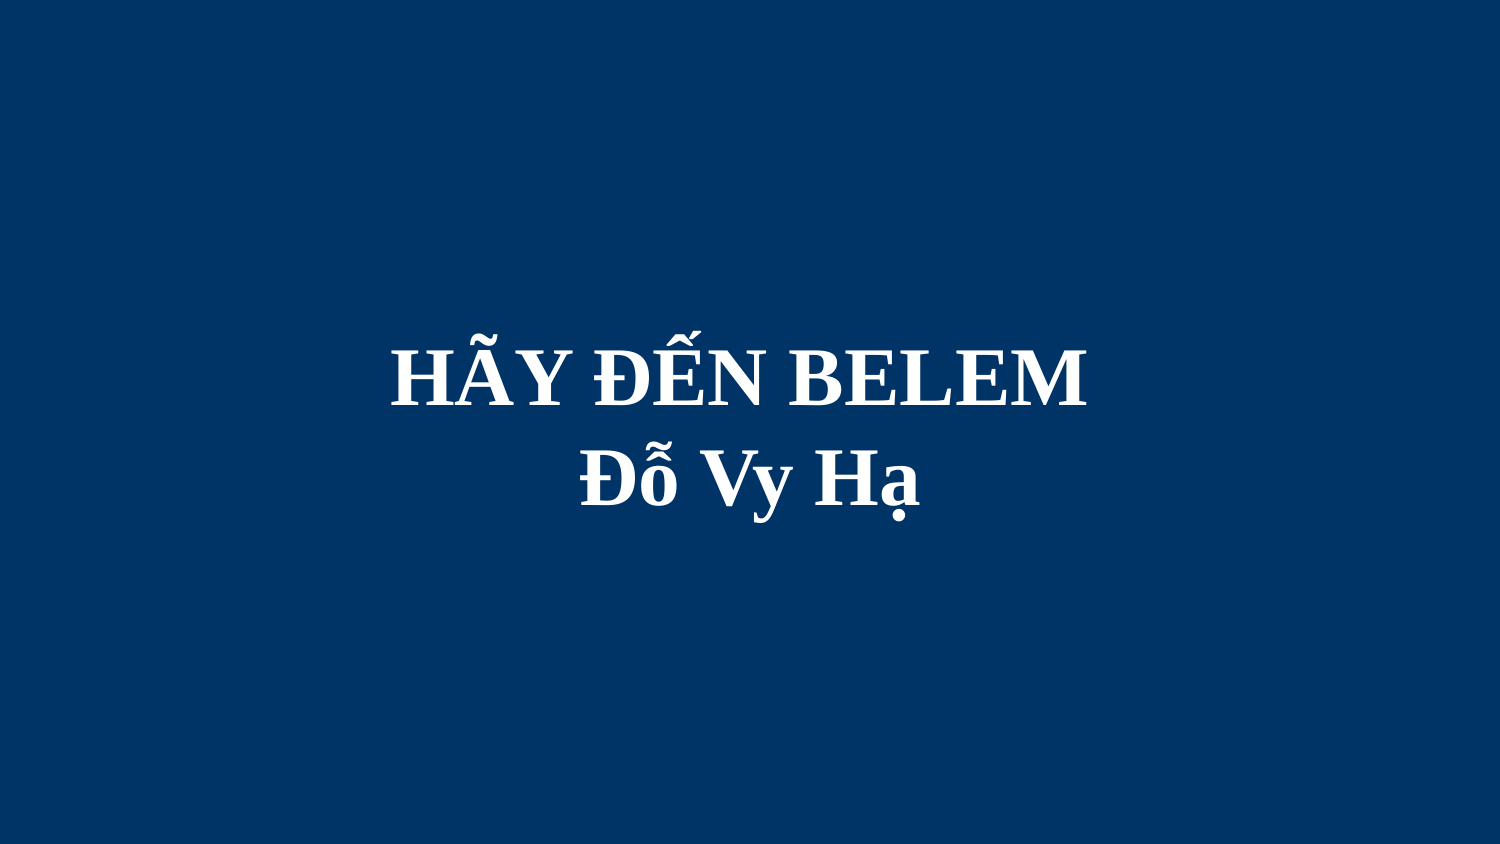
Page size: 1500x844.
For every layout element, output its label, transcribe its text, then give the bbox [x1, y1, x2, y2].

title HÃY ĐẾN BELEM Đỗ Vy Hạ [0, 0, 1500, 844]
